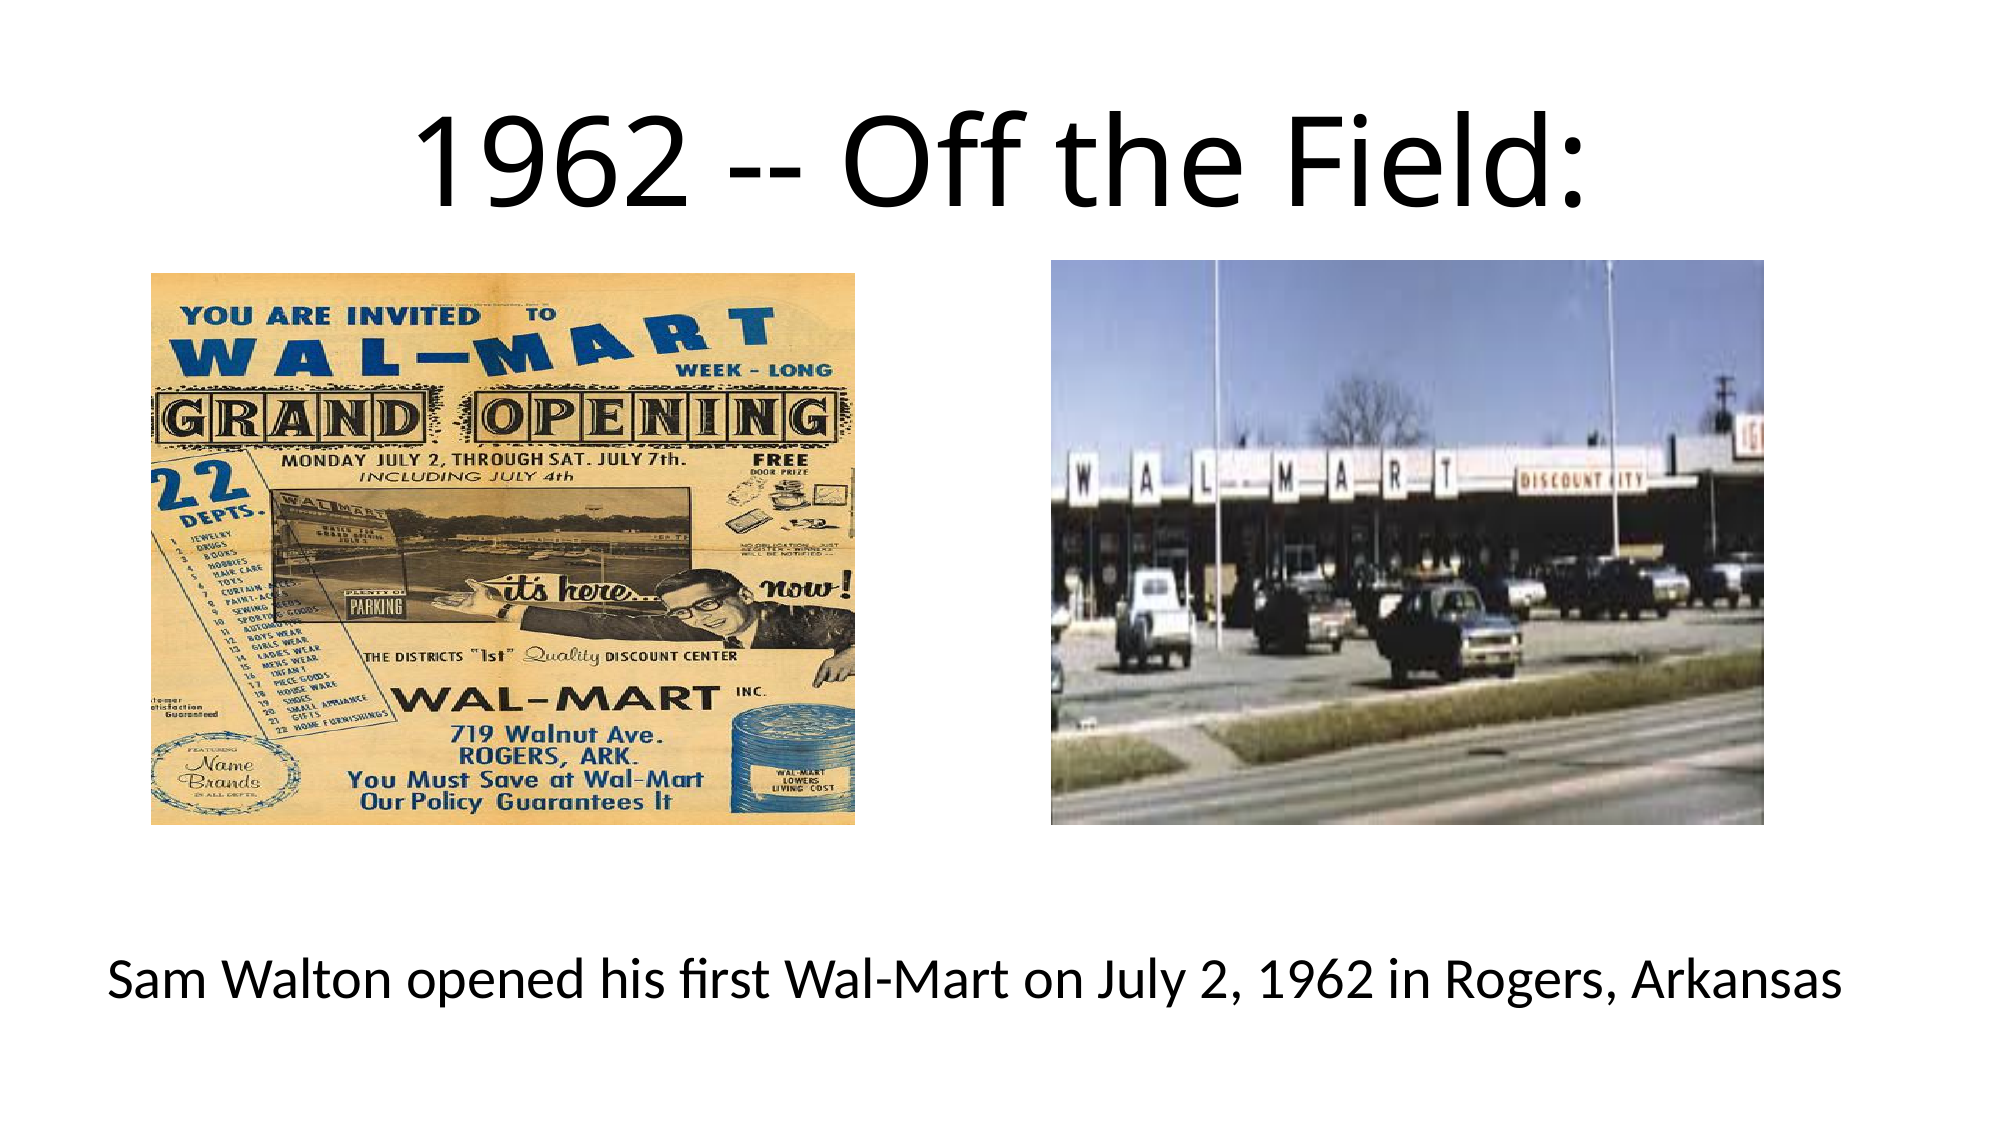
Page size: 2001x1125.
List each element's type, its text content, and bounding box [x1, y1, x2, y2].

list [128, 260, 1854, 932]
picture [151, 273, 855, 825]
text_box Sam Walton opened his first Wal-Mart on July 2, 1962 in Rogers, Arkansas [92, 932, 1870, 1017]
title 1962 -- Off the Field: [136, 32, 1862, 241]
picture [1051, 260, 1764, 825]
